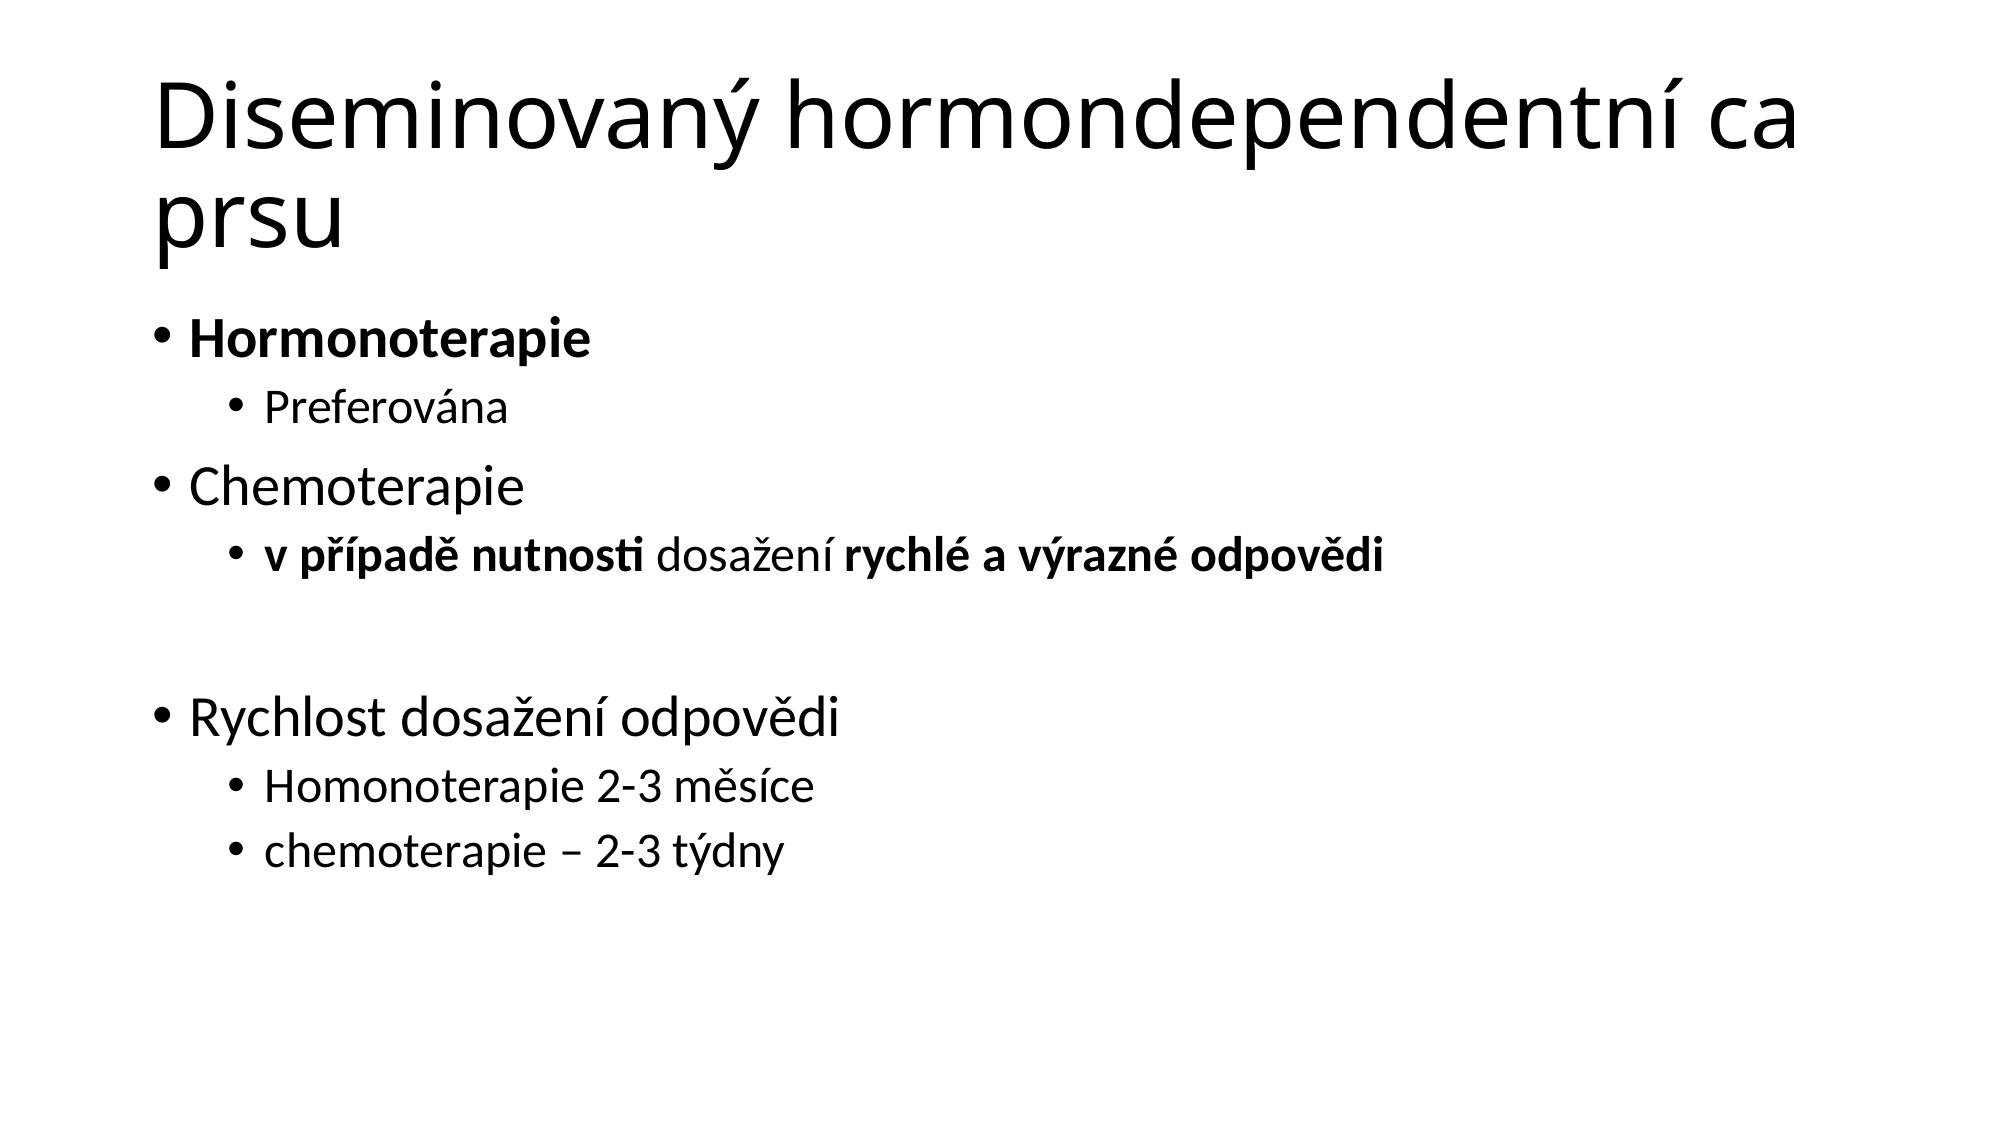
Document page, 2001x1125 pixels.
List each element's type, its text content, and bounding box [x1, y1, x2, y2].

title Diseminovaný hormondependentní ca prsu [137, 59, 1863, 278]
list Hormonoterapie Preferována Chemoterapie v případě nutnosti dosažení rychlé a výrazné odpovědi Rychlost dosažení odpovědi Homonoterapie 2-3 měsíce chemoterapie – 2-3 týdny [137, 299, 1863, 1014]
